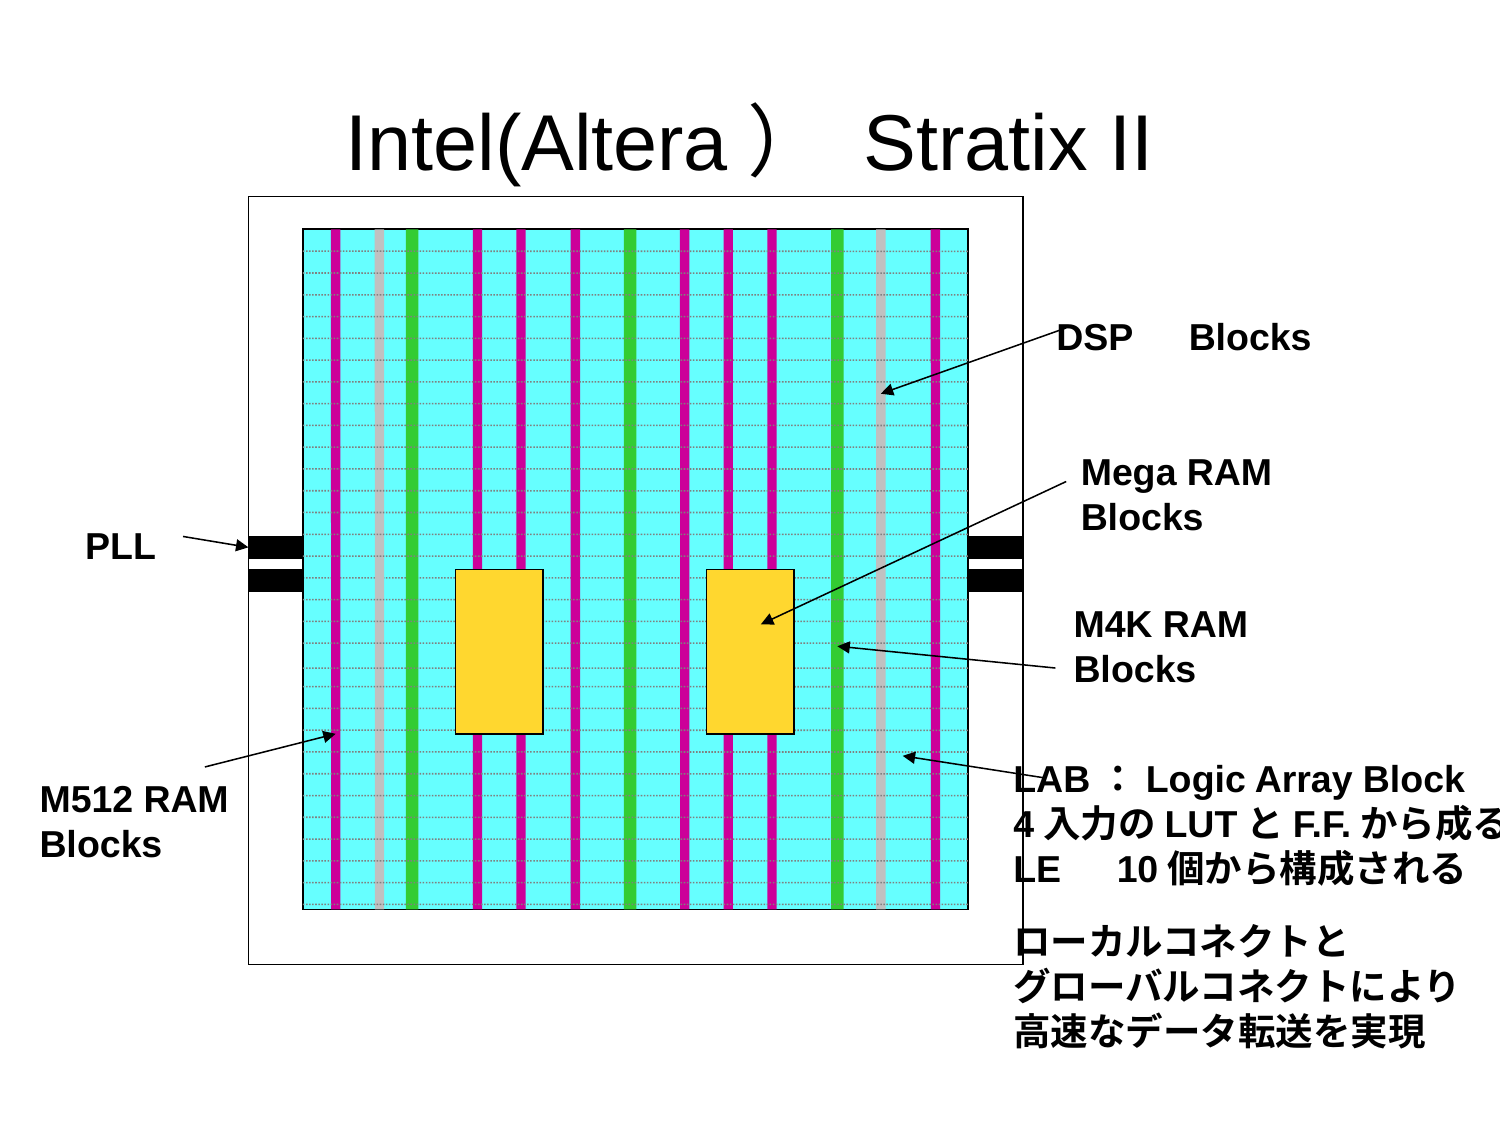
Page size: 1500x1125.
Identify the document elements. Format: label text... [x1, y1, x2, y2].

title Intel(Altera） Stratix II [75, 45, 1425, 196]
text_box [32, 196, 1480, 1061]
